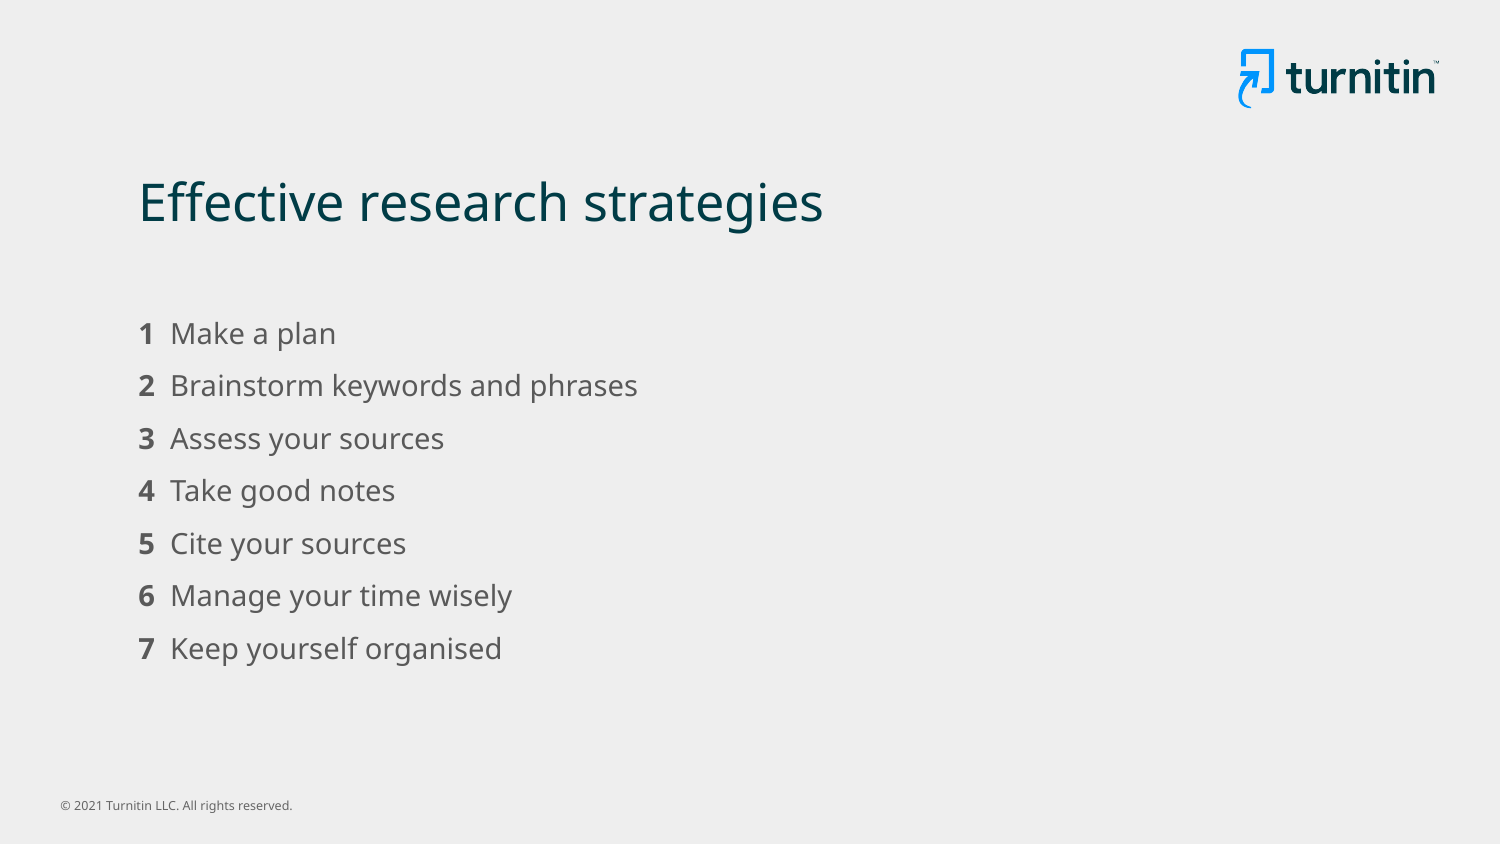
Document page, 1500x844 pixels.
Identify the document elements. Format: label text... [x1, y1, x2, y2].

picture [1229, 30, 1447, 127]
text_box Effective research strategies [123, 145, 1156, 254]
text_box 1 Make a plan 2 Brainstorm keywords and phrases 3 Assess your sources 4 Take good notes 5 Cite your sources 6 Manage your time wisely 7 Keep yourself organised [123, 282, 1393, 761]
text_box © 2021 Turnitin LLC. All rights reserved. [45, 782, 375, 821]
